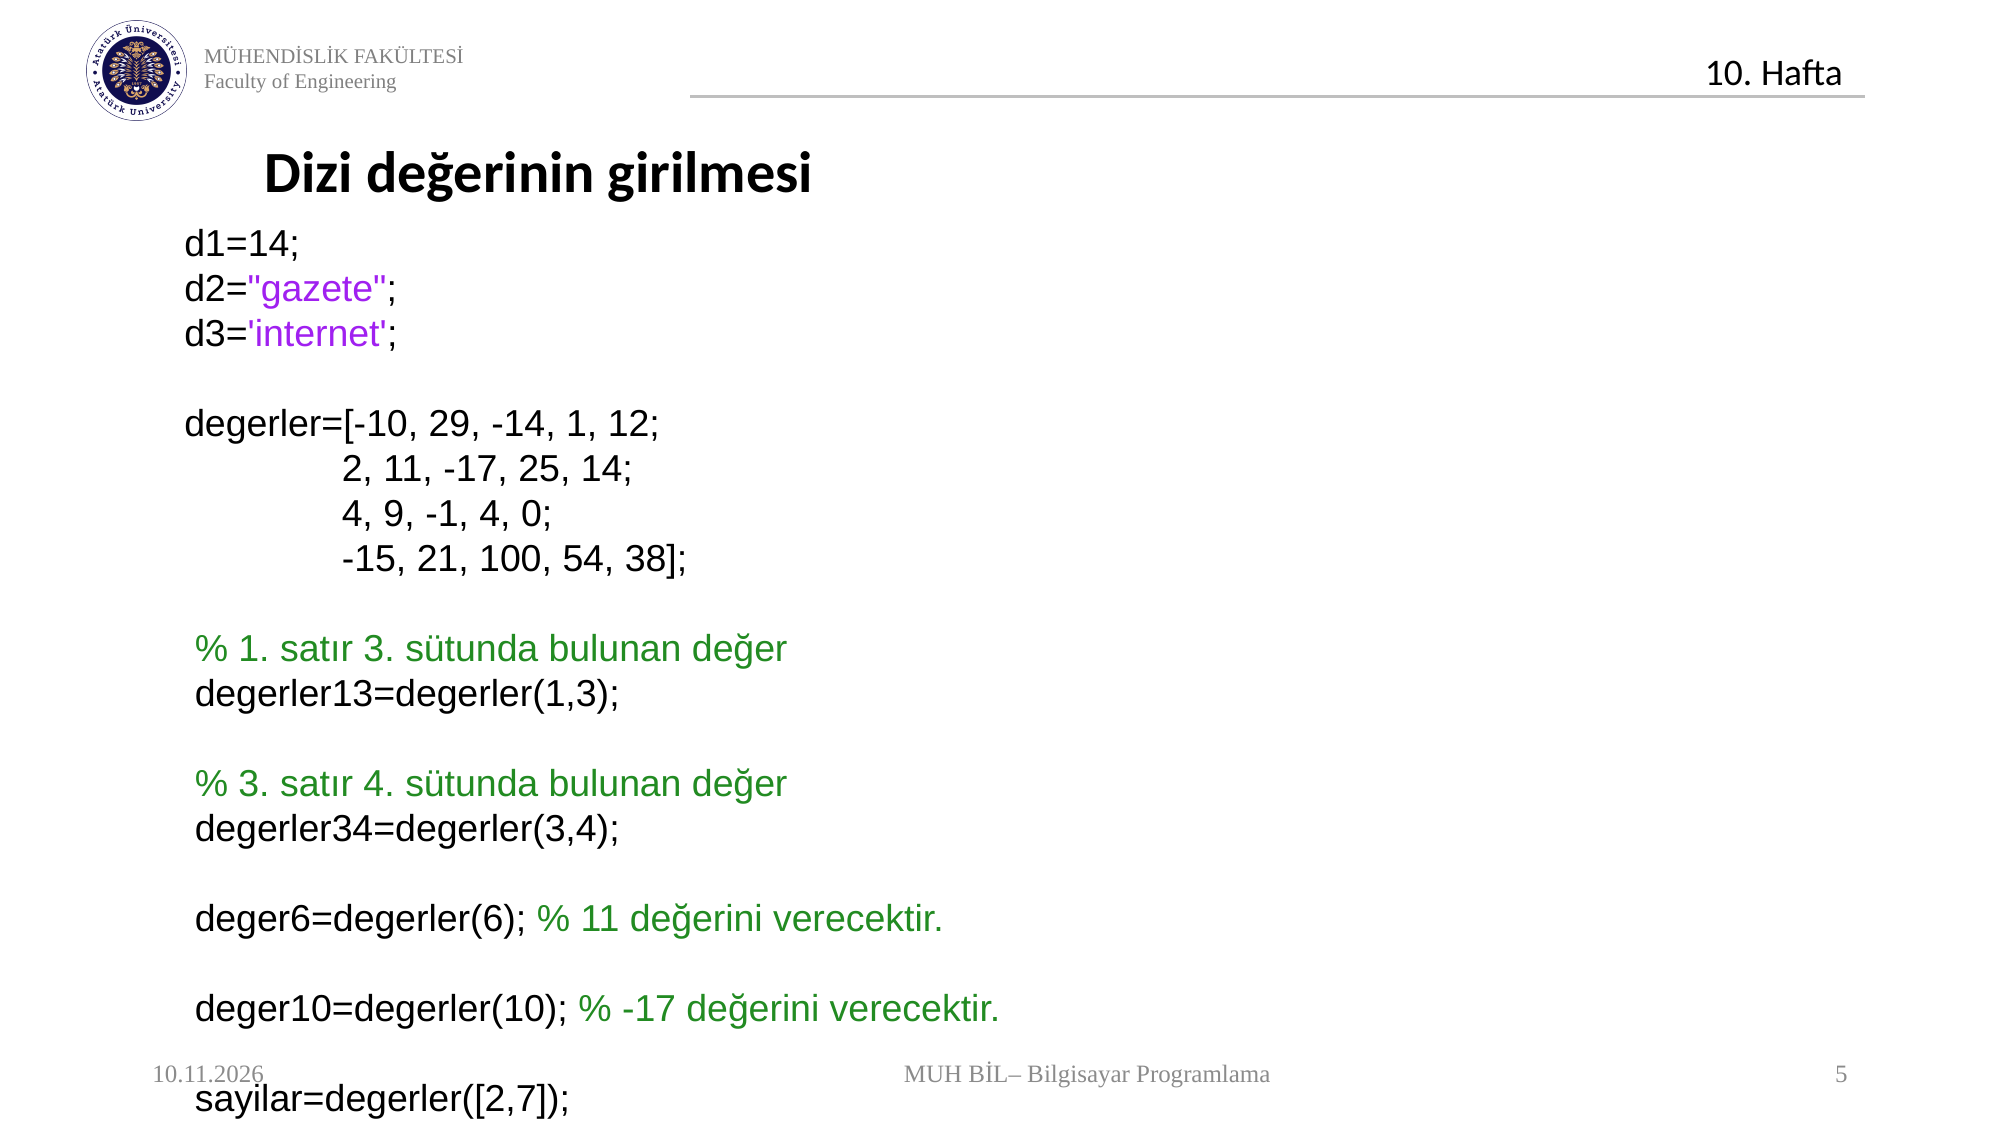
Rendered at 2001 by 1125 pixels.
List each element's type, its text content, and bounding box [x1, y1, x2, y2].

text_box d1=14; d2="gazete"; d3='internet'; degerler=[-10, 29, -14, 1, 12; 2, 11, -17, 25, 14; 4, 9, -1, 4, 0; -15, 21, 100, 54, 38]; % 1. satır 3. sütunda bulunan değer degerler13=degerler(1,3); % 3. satır 4. sütunda bulunan değer degerler34=degerler(3,4); deger6=degerler(6); % 11 değerini verecektir. deger10=degerler(10); % -17 değerini verecektir. sayilar=degerler([2,7]); [169, 212, 1037, 1125]
footer MUH BİL– Bilgisayar Programlama [410, 1042, 1765, 1103]
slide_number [137, 1042, 374, 1103]
slide_number 5 [1795, 1042, 1863, 1103]
picture [86, 20, 187, 121]
text_box Dizi değerinin girilmesi [250, 126, 956, 211]
